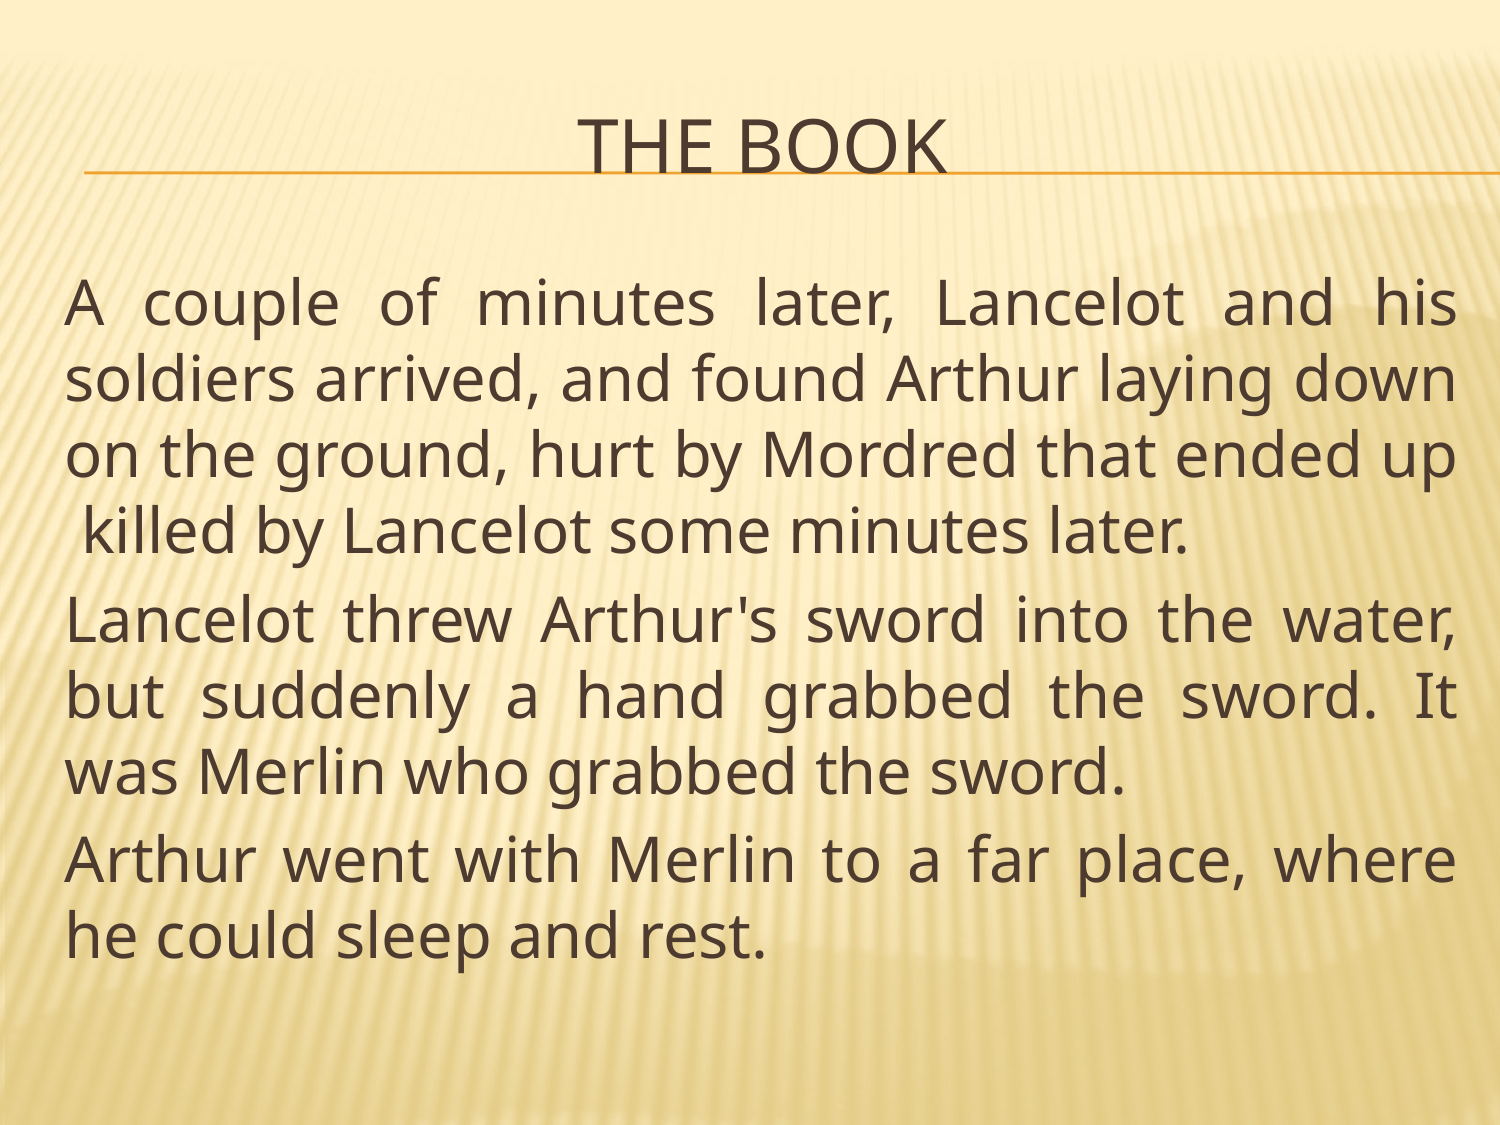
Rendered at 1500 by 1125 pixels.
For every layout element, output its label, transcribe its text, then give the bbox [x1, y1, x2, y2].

list A couple of minutes later, Lancelot and his soldiers arrived, and found Arthur laying down on the ground, hurt by Mordred that ended up killed by Lancelot some minutes later. Lancelot threw Arthur's sword into the water, but suddenly a hand grabbed the sword. It was Merlin who grabbed the sword. Arthur went with Merlin to a far place, where he could sleep and rest. [50, 254, 1475, 998]
title The book [50, 75, 1475, 213]
